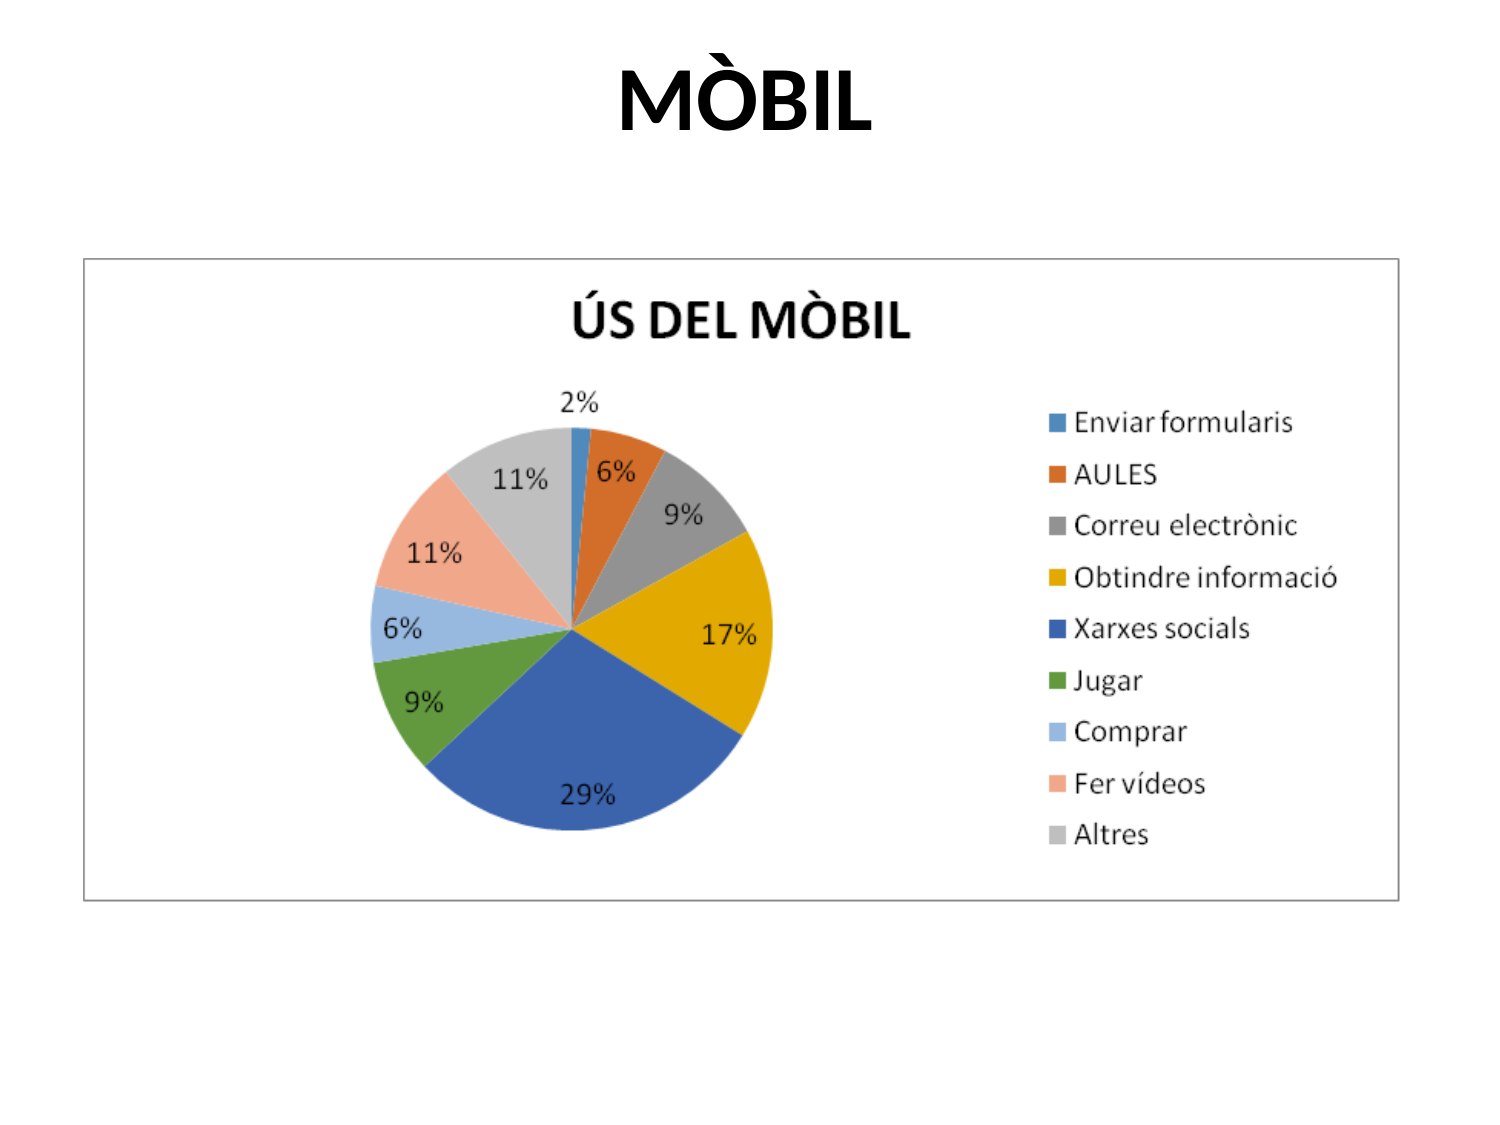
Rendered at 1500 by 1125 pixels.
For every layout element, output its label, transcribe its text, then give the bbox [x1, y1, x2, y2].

text_box MÒBIL [70, 0, 1421, 188]
picture [81, 257, 1401, 903]
